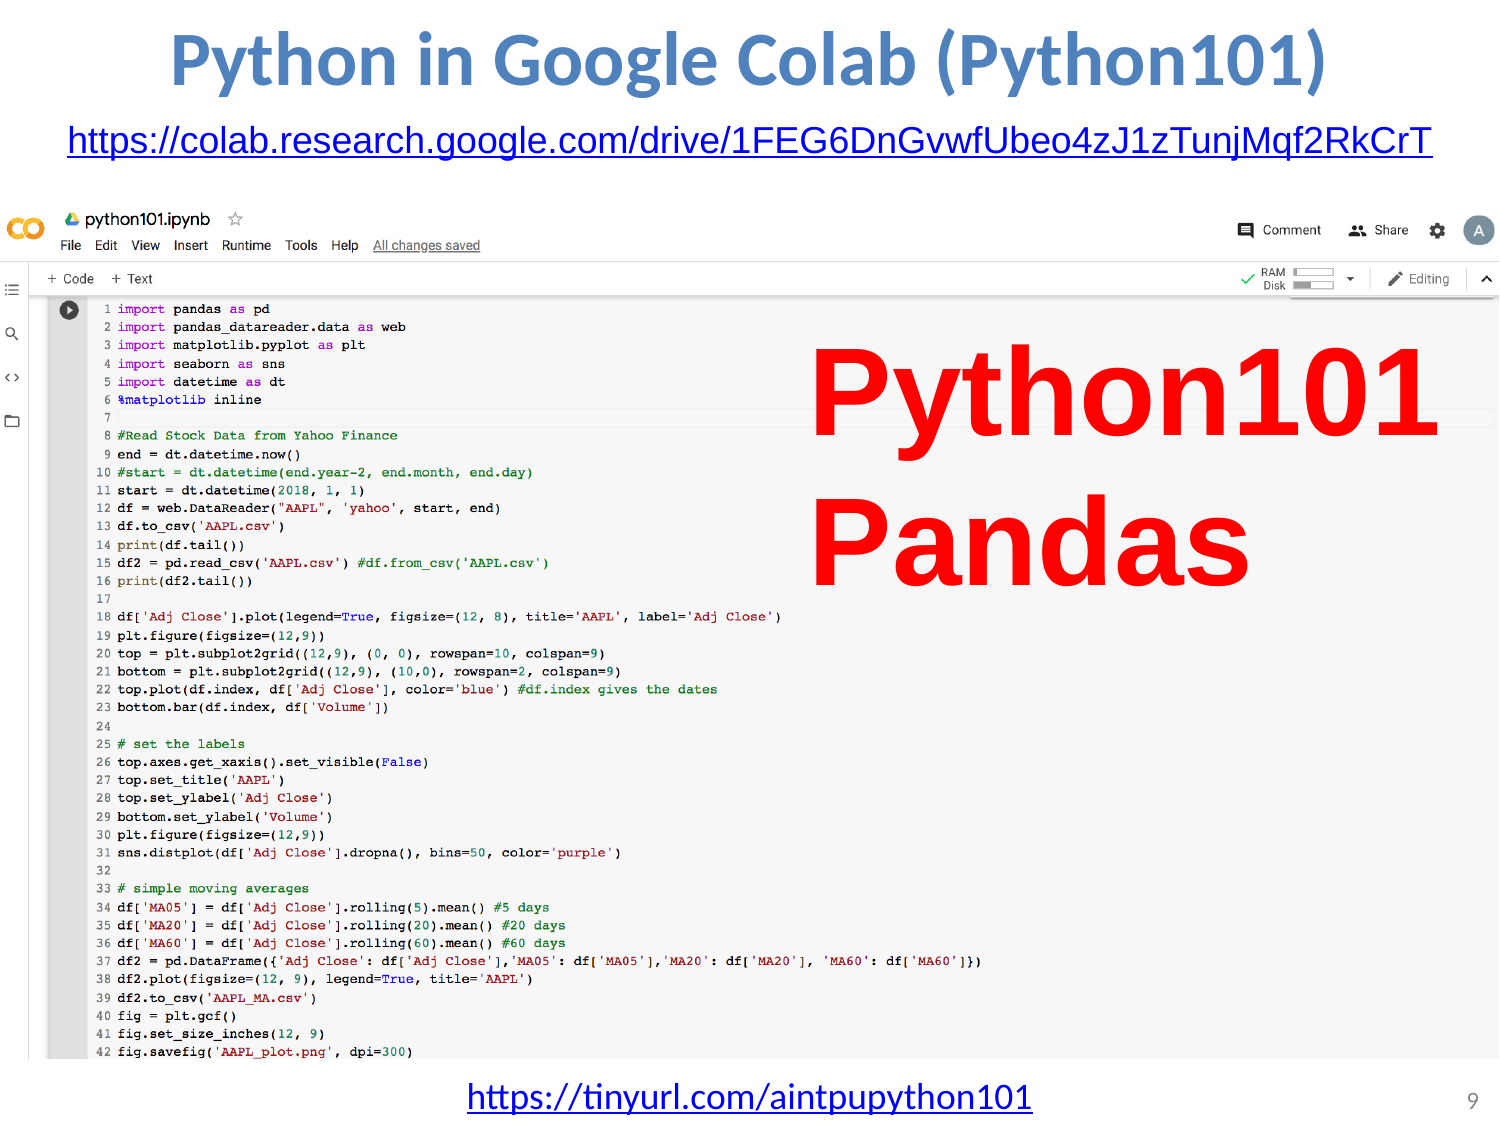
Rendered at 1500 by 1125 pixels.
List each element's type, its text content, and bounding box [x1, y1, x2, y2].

text_box Python in Google Colab (Python101) [74, 0, 1425, 108]
slide_number 9 [1144, 1069, 1495, 1125]
text_box https://colab.research.google.com/drive/1FEG6DnGvwfUbeo4zJ1zTunjMqf2RkCrT [17, 108, 1483, 169]
text_box https://tinyurl.com/aintpupython101 [451, 1065, 1048, 1125]
picture [0, 202, 1499, 1059]
